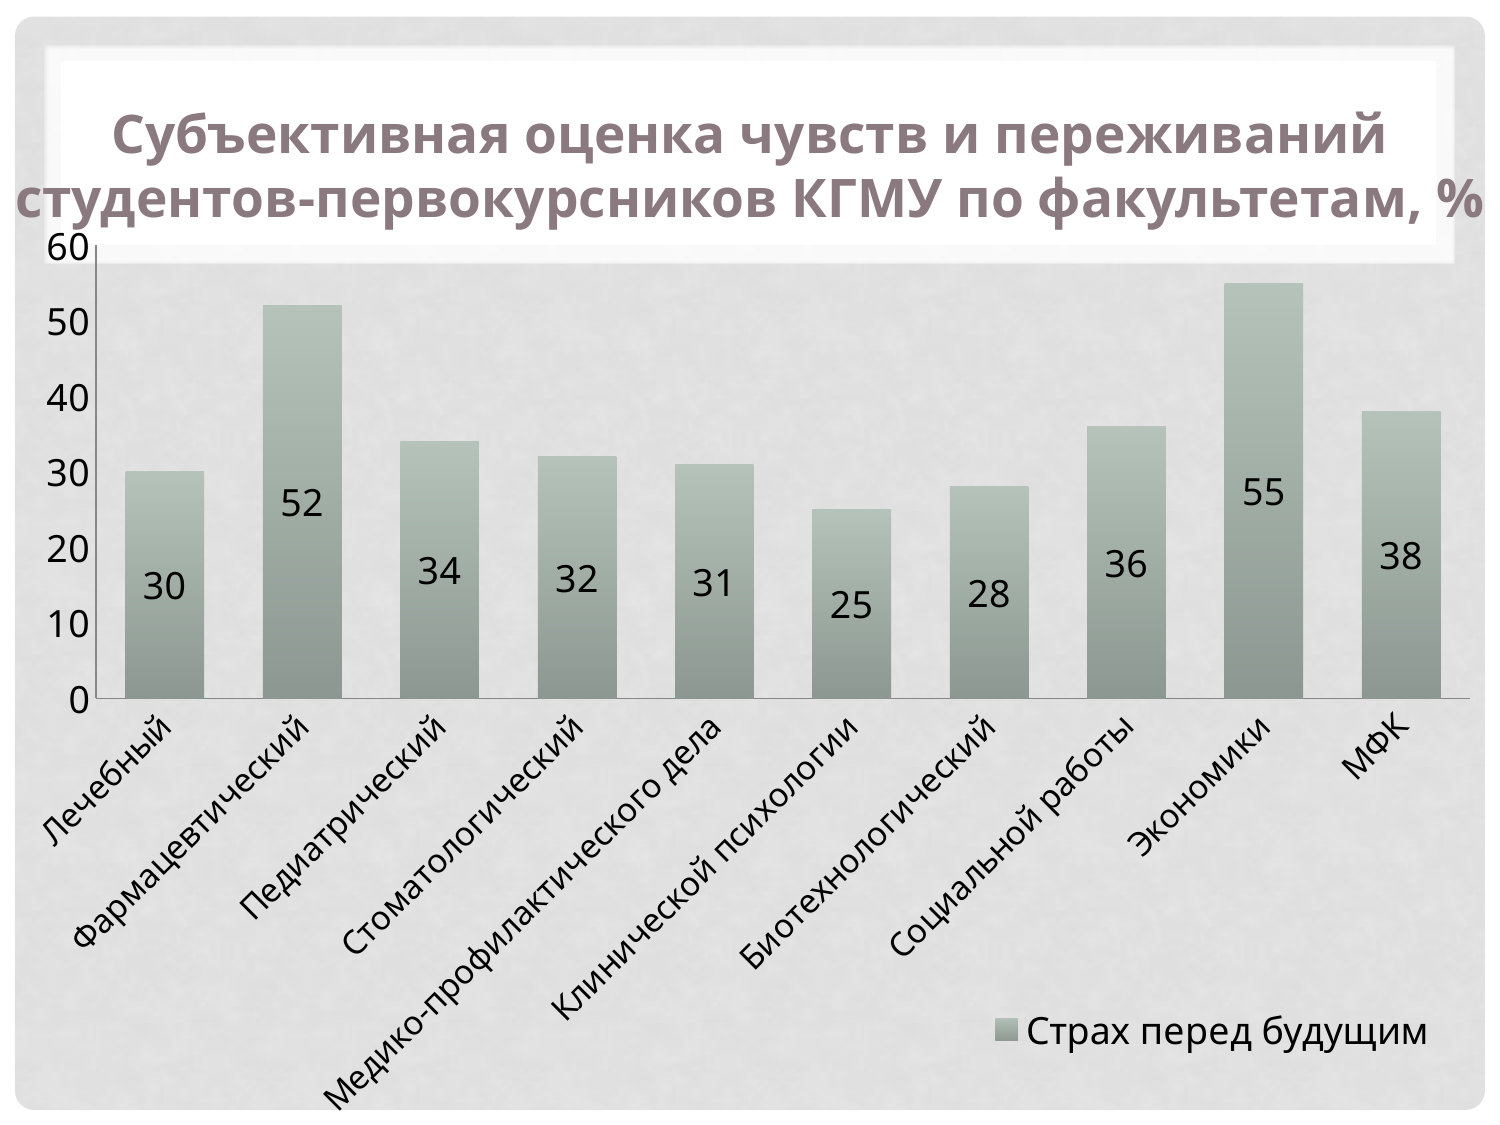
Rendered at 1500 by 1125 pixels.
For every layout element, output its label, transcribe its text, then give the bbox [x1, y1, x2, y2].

text_box Субъективная оценка чувств и переживаний студентов-первокурсников КГМУ по факультетам, % [0, 70, 1500, 198]
chart [0, 198, 1500, 1125]
